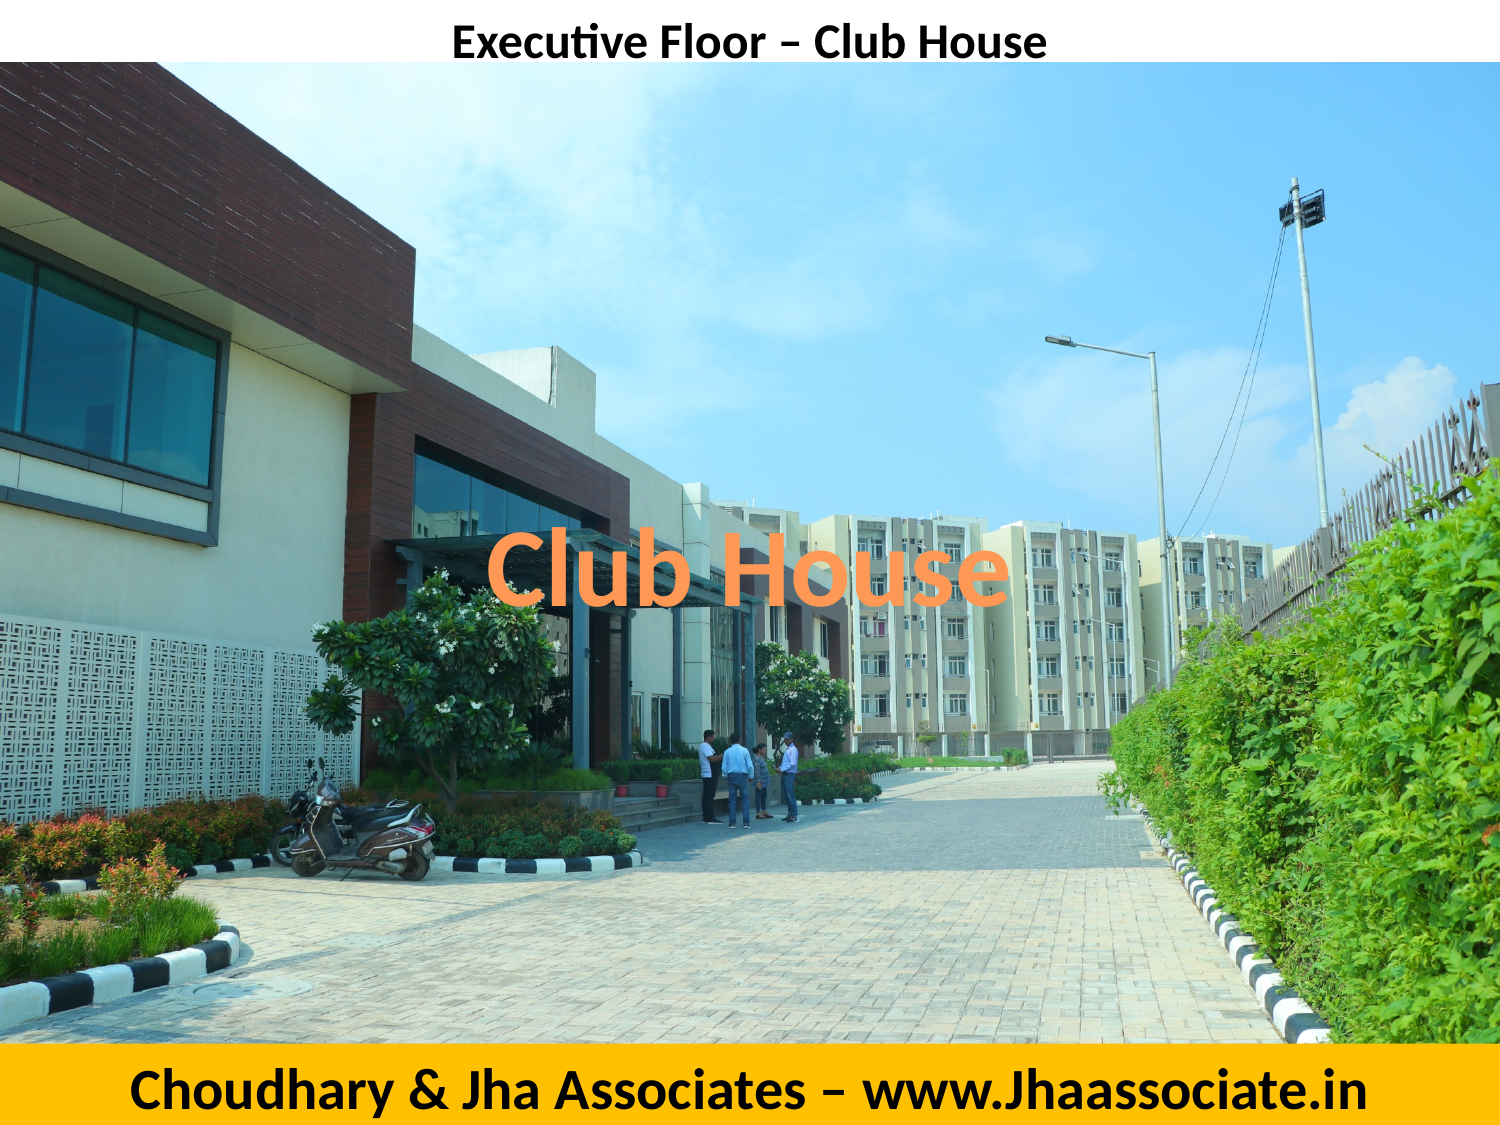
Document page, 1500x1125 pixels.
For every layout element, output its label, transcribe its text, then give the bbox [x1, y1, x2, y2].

text_box Executive Floor – Club House [0, 1, 1500, 62]
picture [0, 62, 1500, 1063]
text_box Choudhary & Jha Associates – www.Jhaassociate.in [0, 1069, 1500, 1125]
